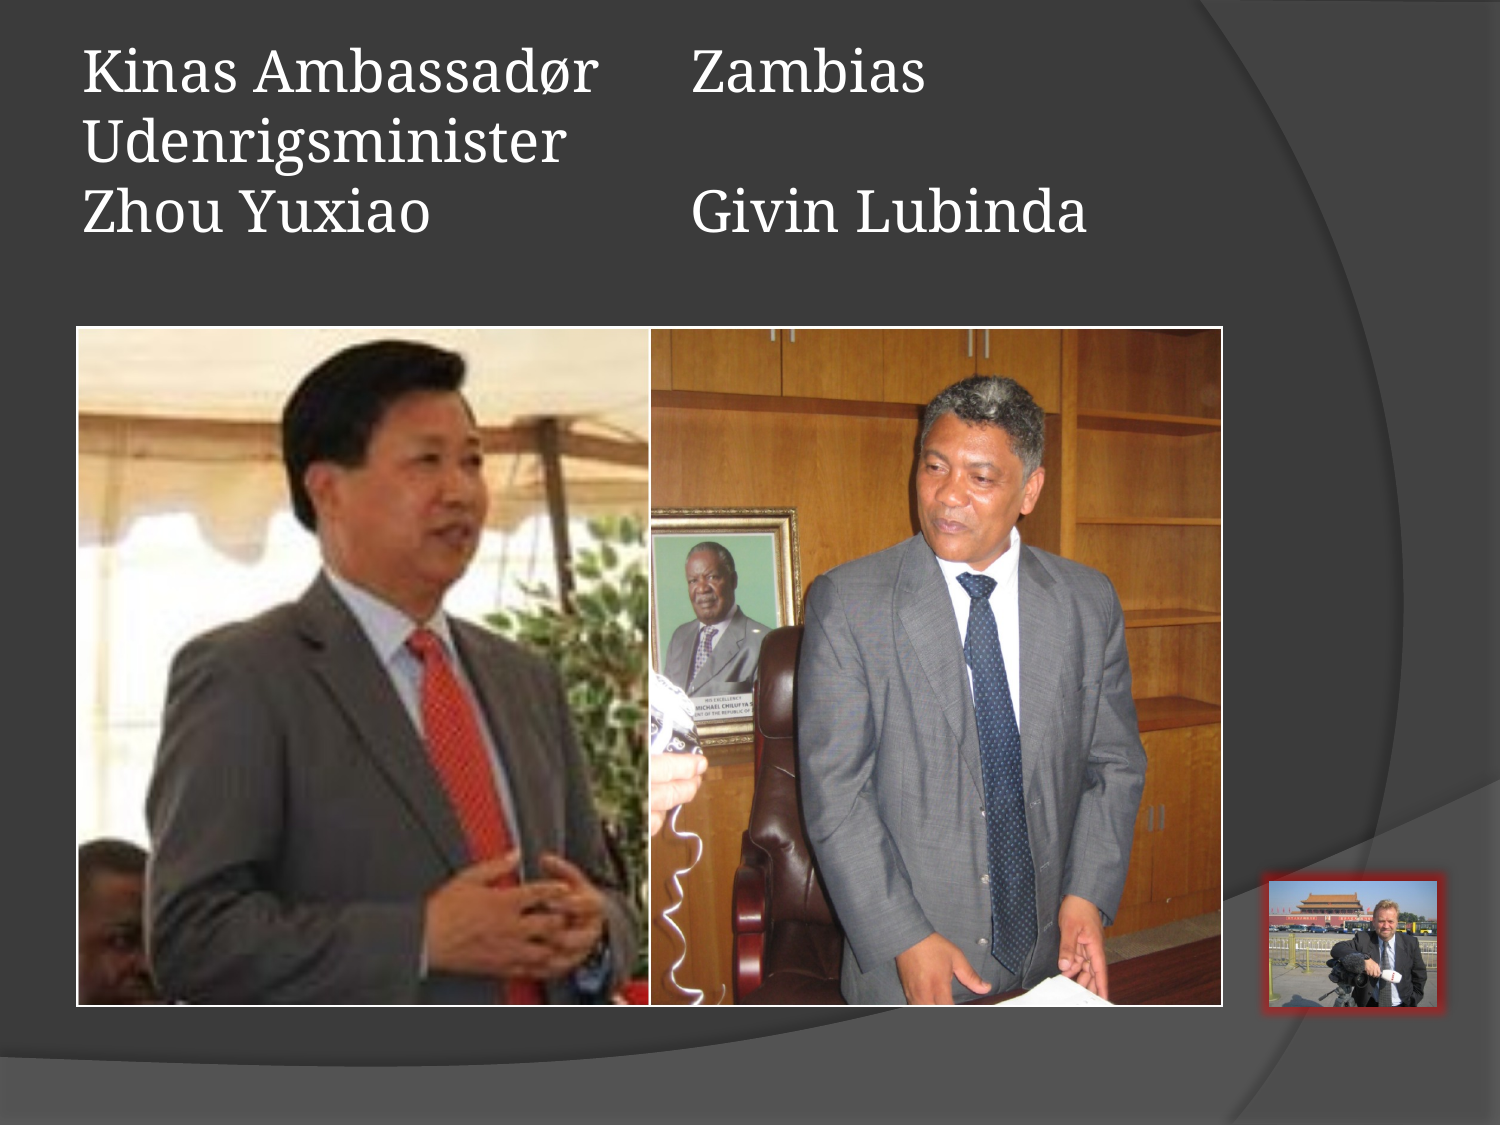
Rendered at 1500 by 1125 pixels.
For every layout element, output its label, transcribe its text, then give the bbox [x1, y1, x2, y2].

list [1269, 881, 1438, 1008]
title Kinas Ambassadør Zambias Udenrigsminister Zhou Yuxiao Givin Lubinda [74, 44, 1412, 233]
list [76, 325, 1223, 1008]
